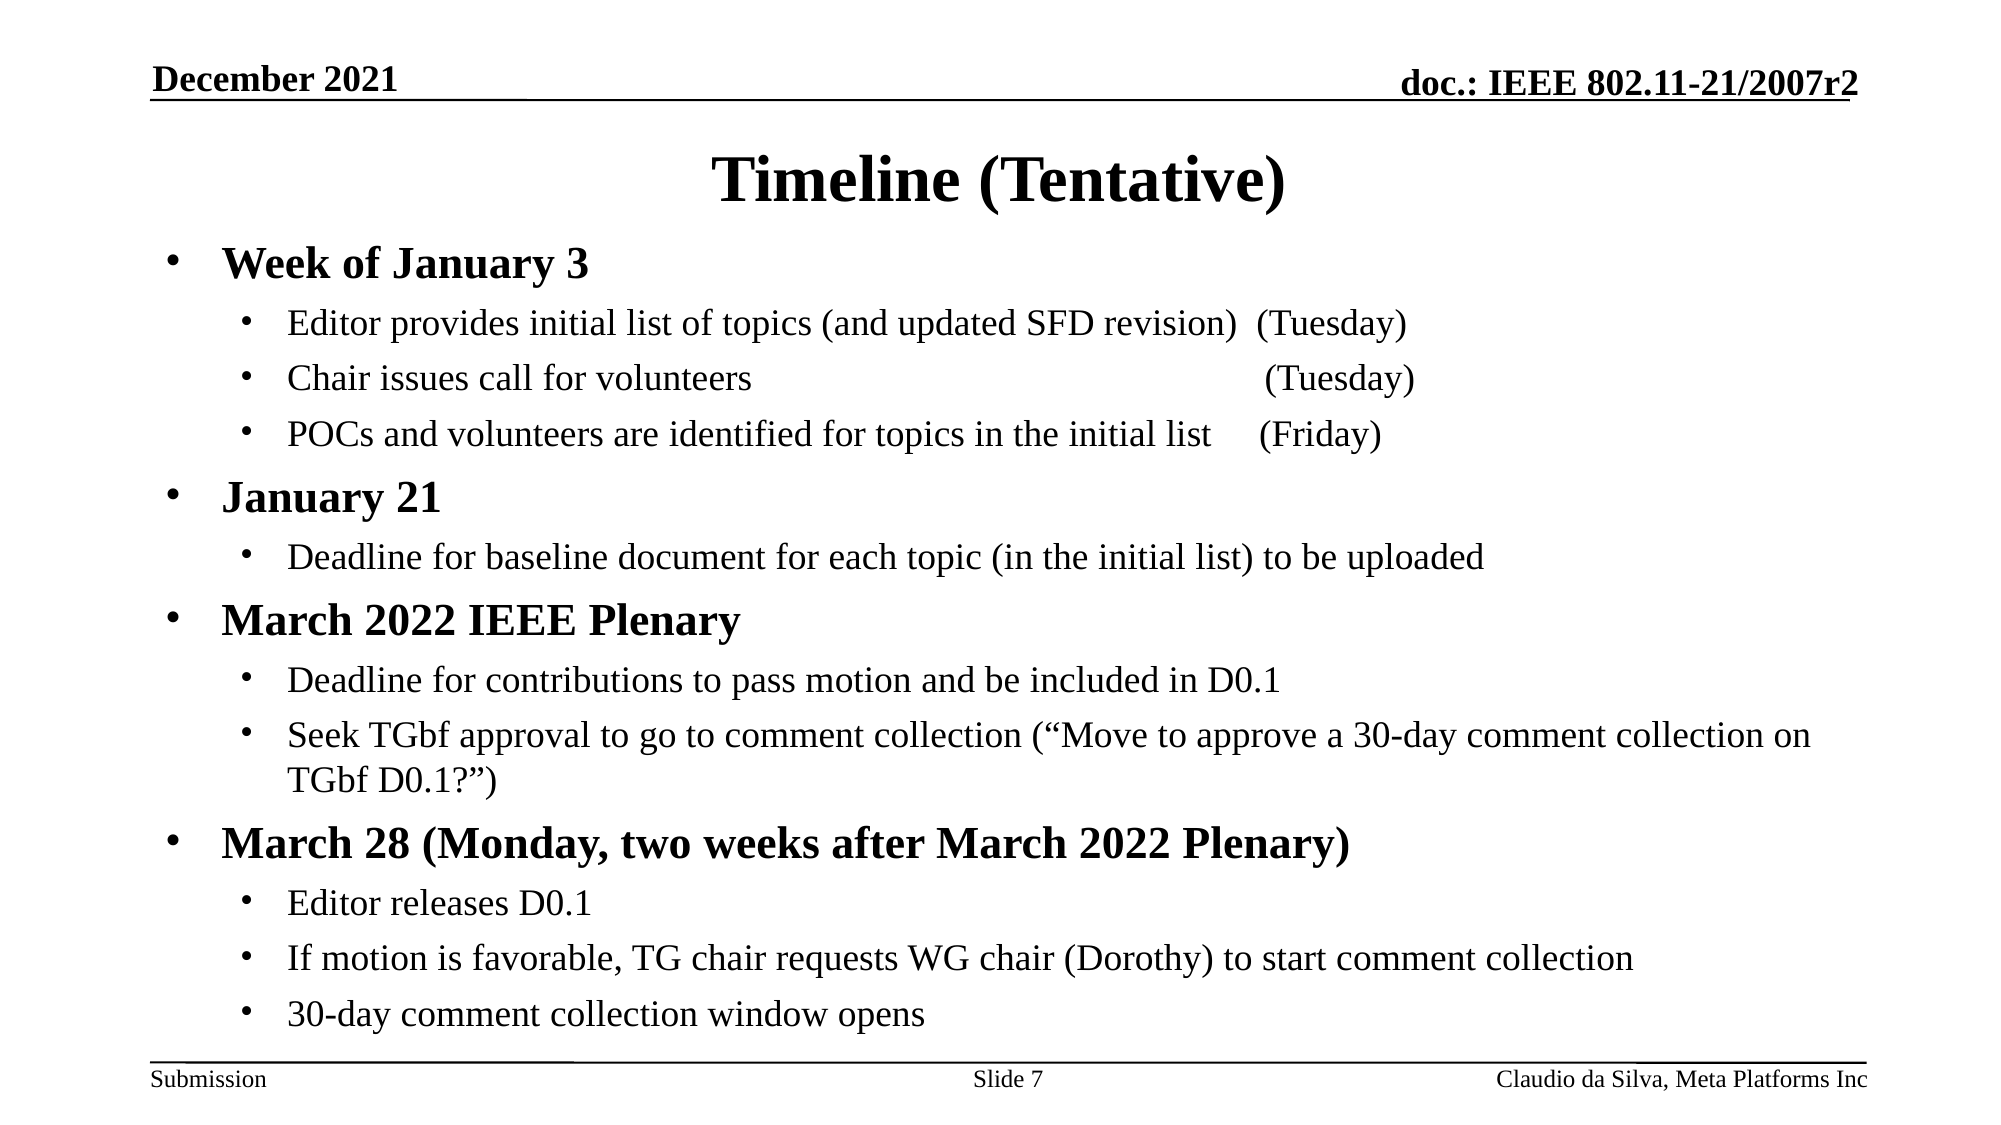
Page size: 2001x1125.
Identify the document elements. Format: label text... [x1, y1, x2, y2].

title Timeline (Tentative) [149, 87, 1850, 224]
footer Claudio da Silva, Meta Platforms Inc [1171, 1061, 1869, 1093]
list Week of January 3 Editor provides initial list of topics (and updated SFD revision) (Tuesday) Chair issues call for volunteers (Tuesday) POCs and volunteers are identified for topics in the initial list (Friday) January 21 Deadline for baseline document for each topic (in the initial list) to be uploaded March 2022 IEEE Plenary Deadline for contributions to pass motion and be included in D0.1 Seek TGbf approval to go to comment collection (“Move to approve a 30-day comment collection on TGbf D0.1?”) March 28 (Monday, two weeks after March 2022 Plenary) Editor releases D0.1 If motion is favorable, TG chair requests WG chair (Dorothy) to start comment collection 30-day comment collection window opens [149, 224, 1869, 1051]
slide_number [152, 54, 563, 100]
slide_number Slide 7 [950, 1061, 1067, 1123]
